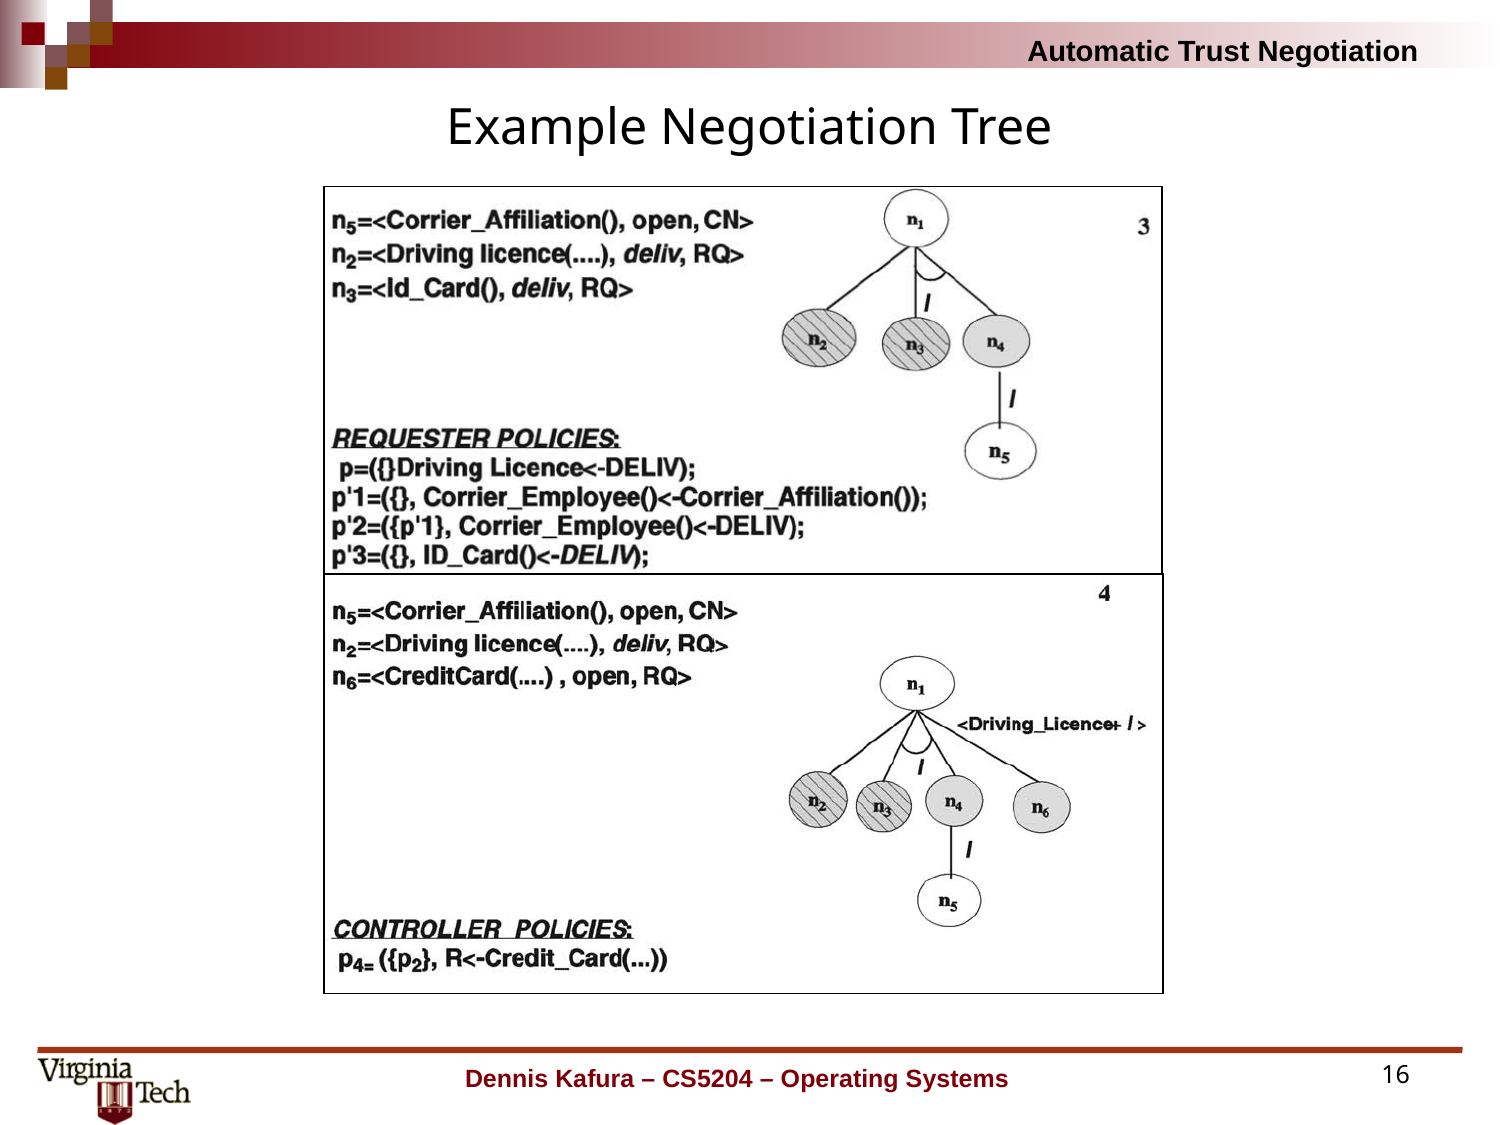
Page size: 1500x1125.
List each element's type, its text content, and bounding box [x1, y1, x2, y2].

slide_number 16 [1074, 1024, 1426, 1101]
picture [324, 187, 1163, 993]
title Example Negotiation Tree [74, 74, 1426, 176]
picture [37, 1058, 191, 1125]
footer Dennis Kafura – CS5204 – Operating Systems [424, 1024, 1051, 1101]
